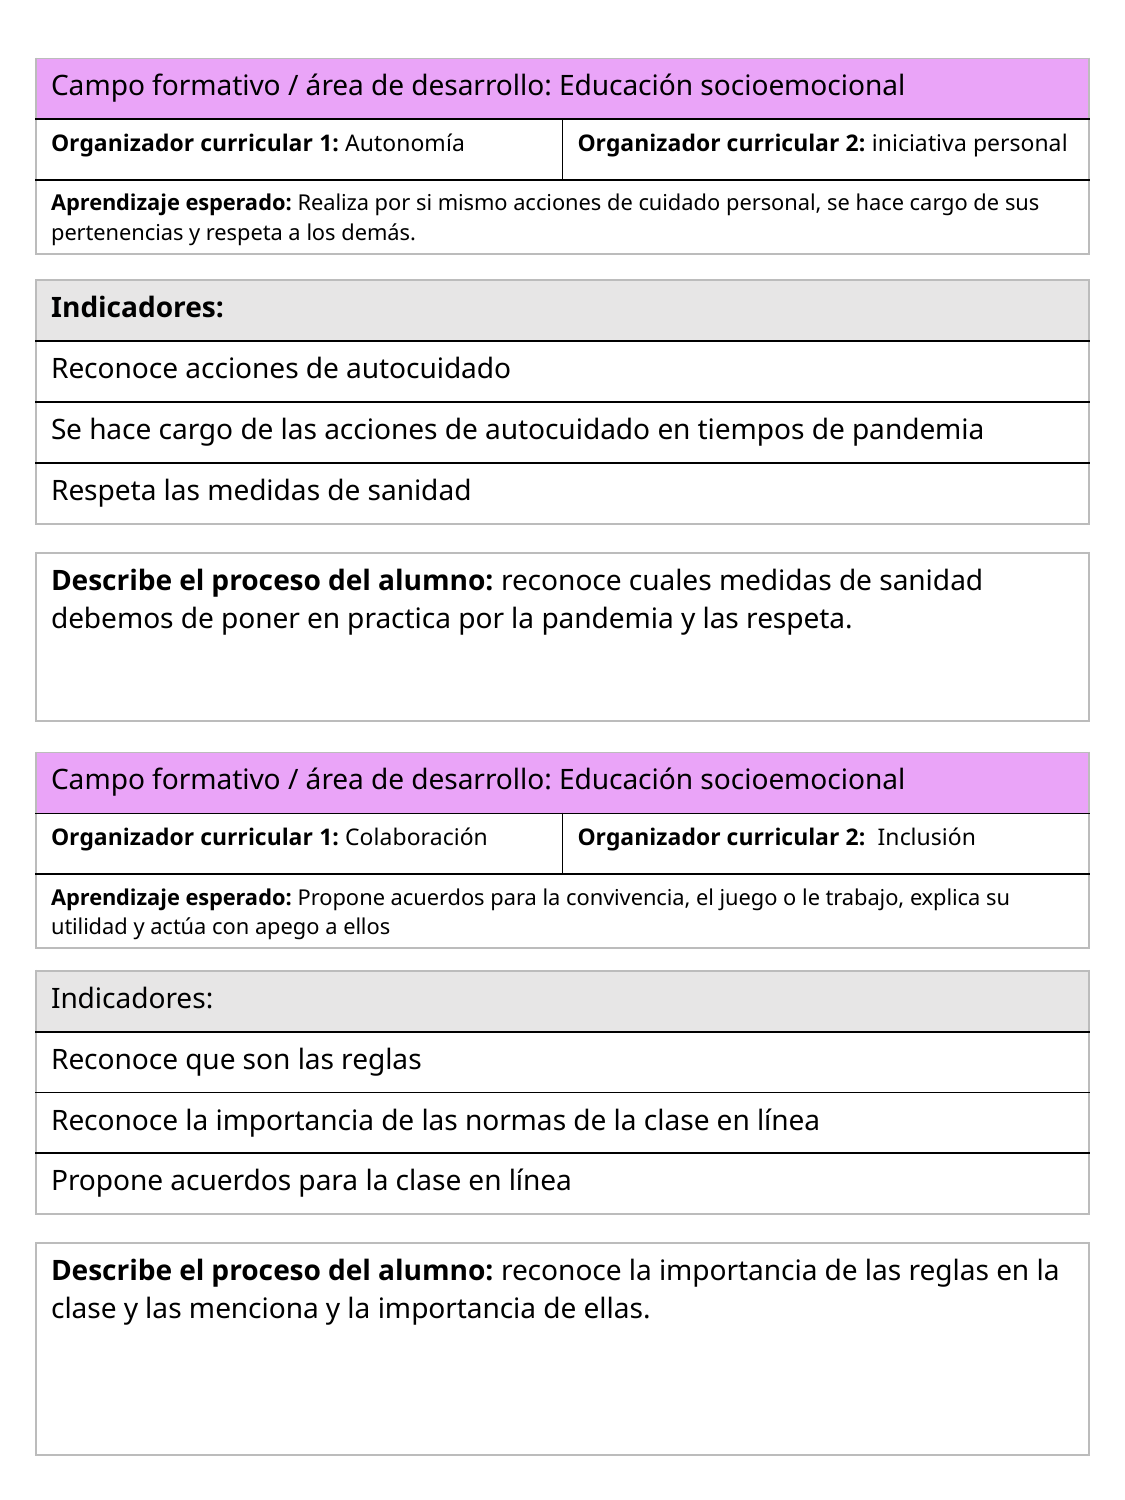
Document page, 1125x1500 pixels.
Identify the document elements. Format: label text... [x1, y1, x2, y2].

table_header Campo formativo / área de desarrollo: Educación socioemocional [37, 59, 1088, 118]
table_cell Organizador curricular 2: iniciativa personal [563, 120, 1088, 179]
table_cell Propone acuerdos para la clase en línea [37, 1154, 1088, 1213]
table_header Indicadores: [37, 281, 1088, 340]
table_cell Organizador curricular 1: Colaboración [37, 814, 562, 873]
table_cell Reconoce acciones de autocuidado [37, 342, 1088, 401]
table_cell Organizador curricular 2: Inclusión [563, 814, 1088, 873]
table_cell Respeta las medidas de sanidad [37, 464, 1088, 523]
table_header Describe el proceso del alumno: reconoce la importancia de las reglas en la clase y las menciona y la importancia de ellas. [37, 1244, 1088, 1454]
table_cell Reconoce que son las reglas [37, 1033, 1088, 1092]
table_cell Se hace cargo de las acciones de autocuidado en tiempos de pandemia [37, 403, 1088, 462]
table_cell Reconoce la importancia de las normas de la clase en línea [37, 1093, 1088, 1152]
table_header Describe el proceso del alumno: reconoce cuales medidas de sanidad debemos de poner en practica por la pandemia y las respeta. [37, 554, 1088, 720]
table_cell Organizador curricular 1: Autonomía [37, 120, 562, 179]
table_cell Aprendizaje esperado: Propone acuerdos para la convivencia, el juego o le trabajo, explica su utilidad y actúa con apego a ellos [37, 875, 1088, 947]
table_header Indicadores: [37, 972, 1088, 1031]
table_header Campo formativo / área de desarrollo: Educación socioemocional [37, 753, 1088, 813]
table_cell Aprendizaje esperado: Realiza por si mismo acciones de cuidado personal, se hace cargo de sus pertenencias y respeta a los demás. [37, 181, 1088, 253]
